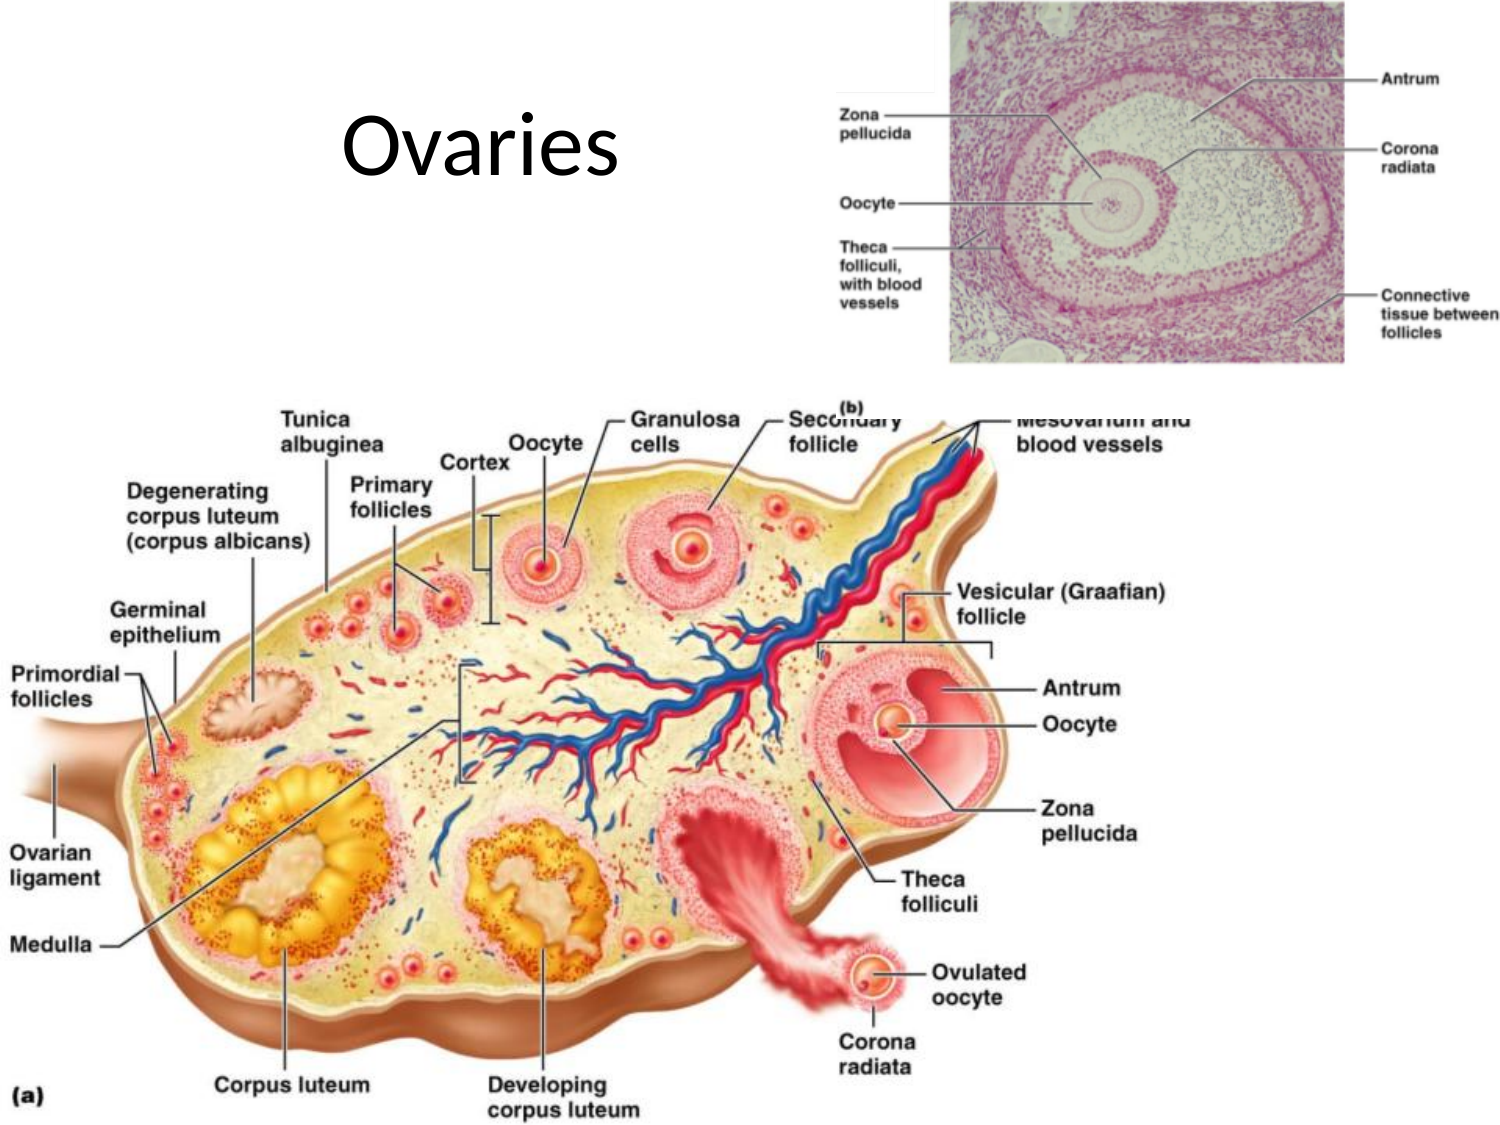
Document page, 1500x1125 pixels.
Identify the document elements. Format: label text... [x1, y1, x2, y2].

title Ovaries [75, 45, 831, 233]
picture [0, 0, 1500, 1125]
